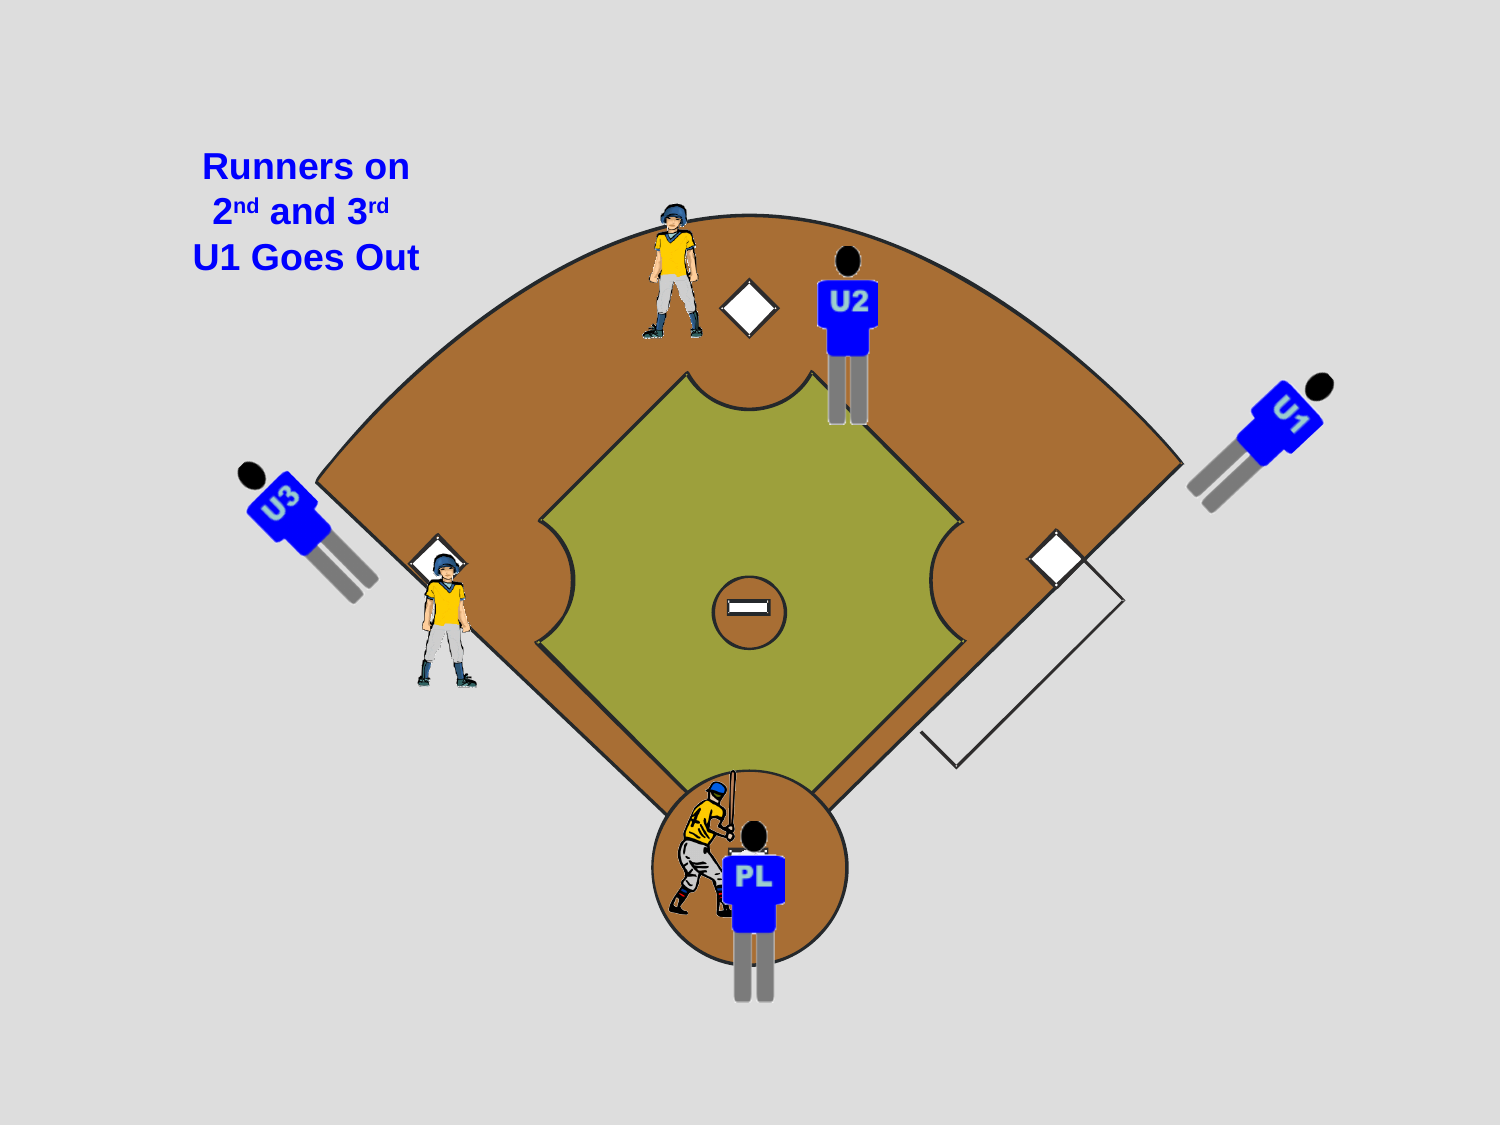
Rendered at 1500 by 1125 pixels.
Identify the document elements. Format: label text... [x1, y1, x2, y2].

picture [817, 246, 878, 425]
picture [642, 203, 703, 339]
text_box Runners on 2nd and 3rd U1 Goes Out [115, 135, 498, 285]
picture [667, 769, 785, 1003]
picture [417, 553, 477, 688]
picture [1178, 346, 1350, 529]
picture [221, 439, 387, 619]
